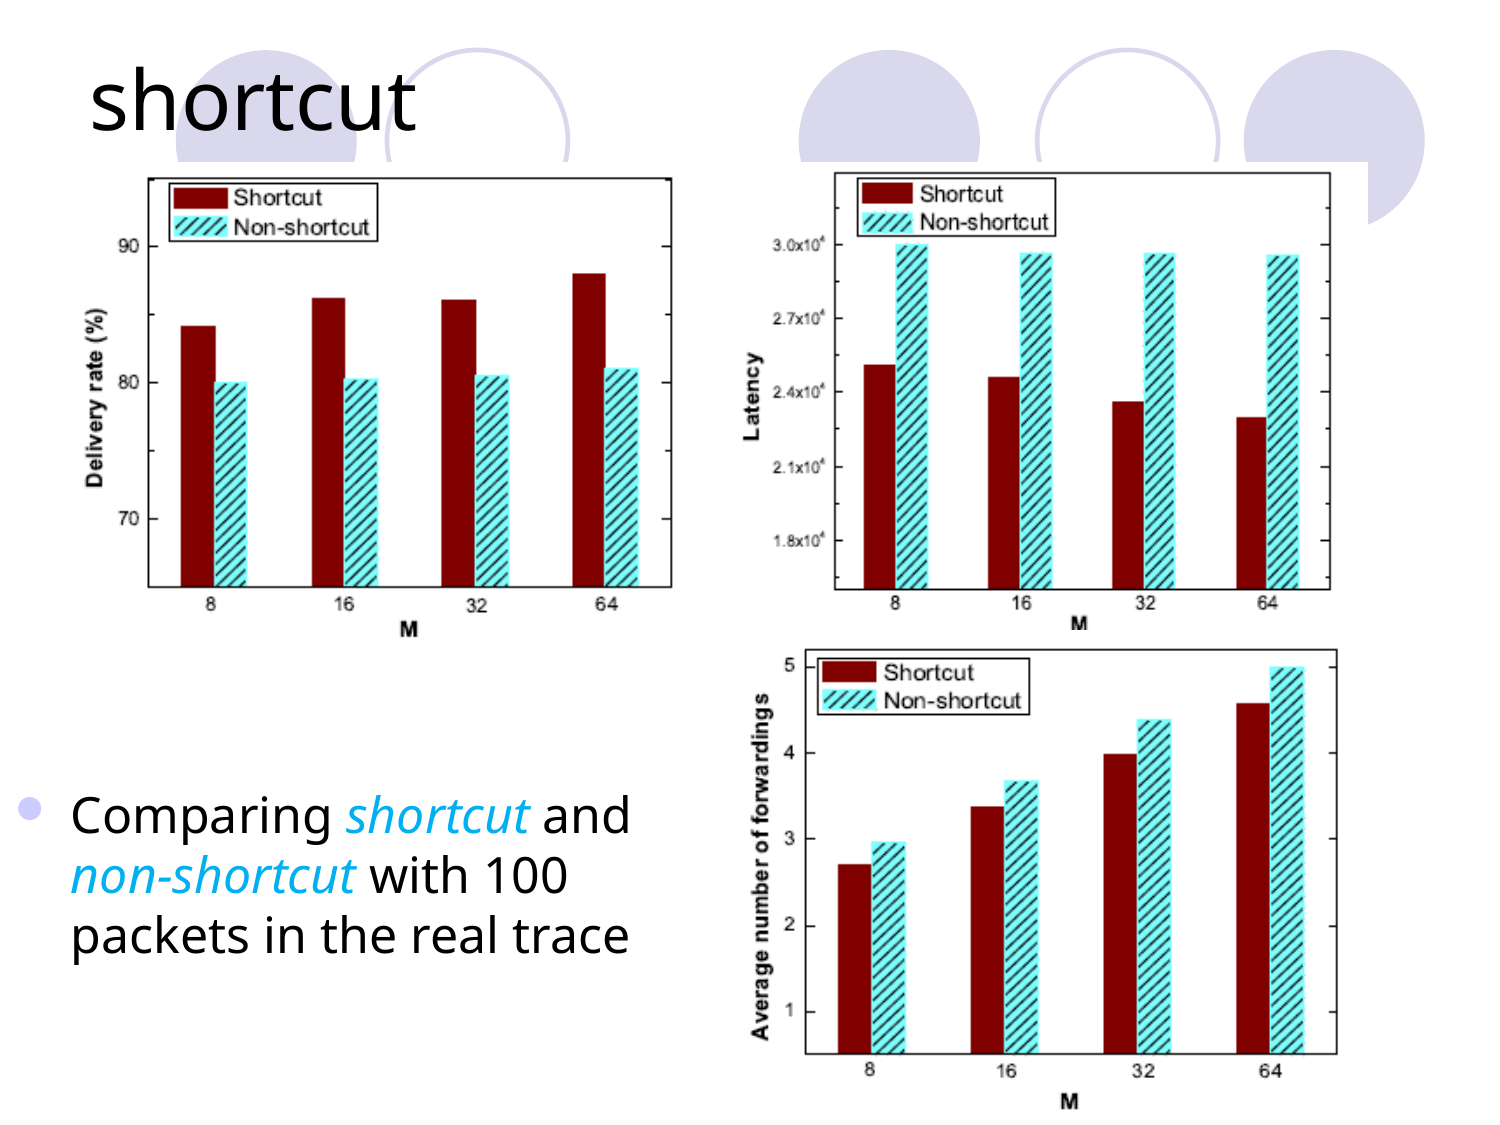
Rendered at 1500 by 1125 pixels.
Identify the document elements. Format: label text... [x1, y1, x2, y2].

picture [70, 162, 704, 640]
title shortcut [74, 44, 1425, 151]
list Comparing shortcut and non-shortcut with 100 packets in the real trace [0, 775, 732, 1006]
picture [733, 162, 1368, 1113]
